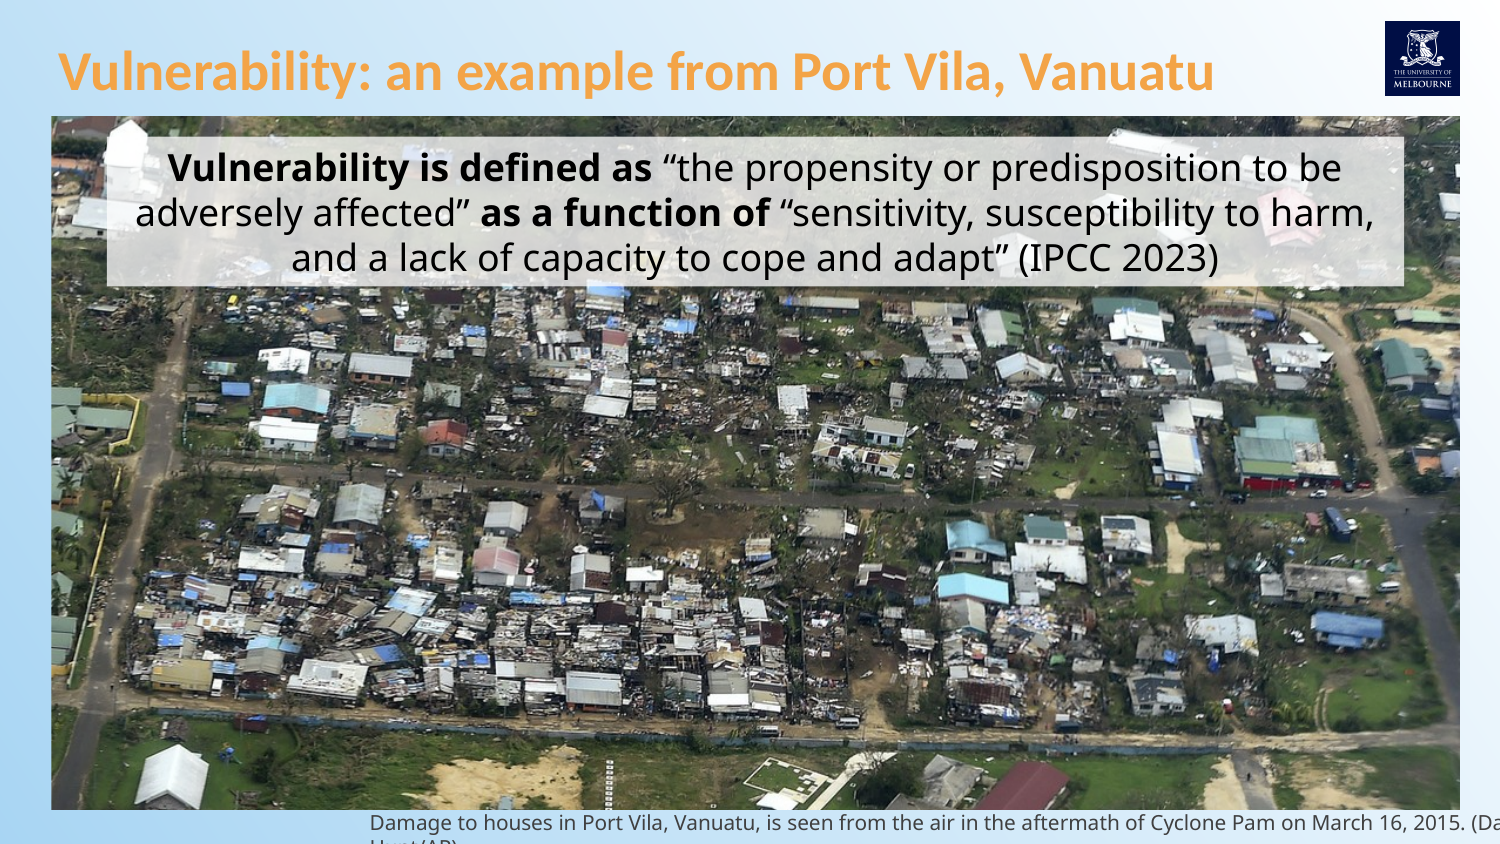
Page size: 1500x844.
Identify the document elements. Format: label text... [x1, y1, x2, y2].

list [1385, 21, 1461, 96]
title Vulnerability: an example from Port Vila, Vanuatu [58, 33, 1447, 114]
text_box Damage to houses in Port Vila, Vanuatu, is seen from the air in the aftermath of Cyclone Pam on March 16, 2015. (Dave Hunt/AP) [354, 802, 1500, 844]
picture [50, 116, 1460, 811]
